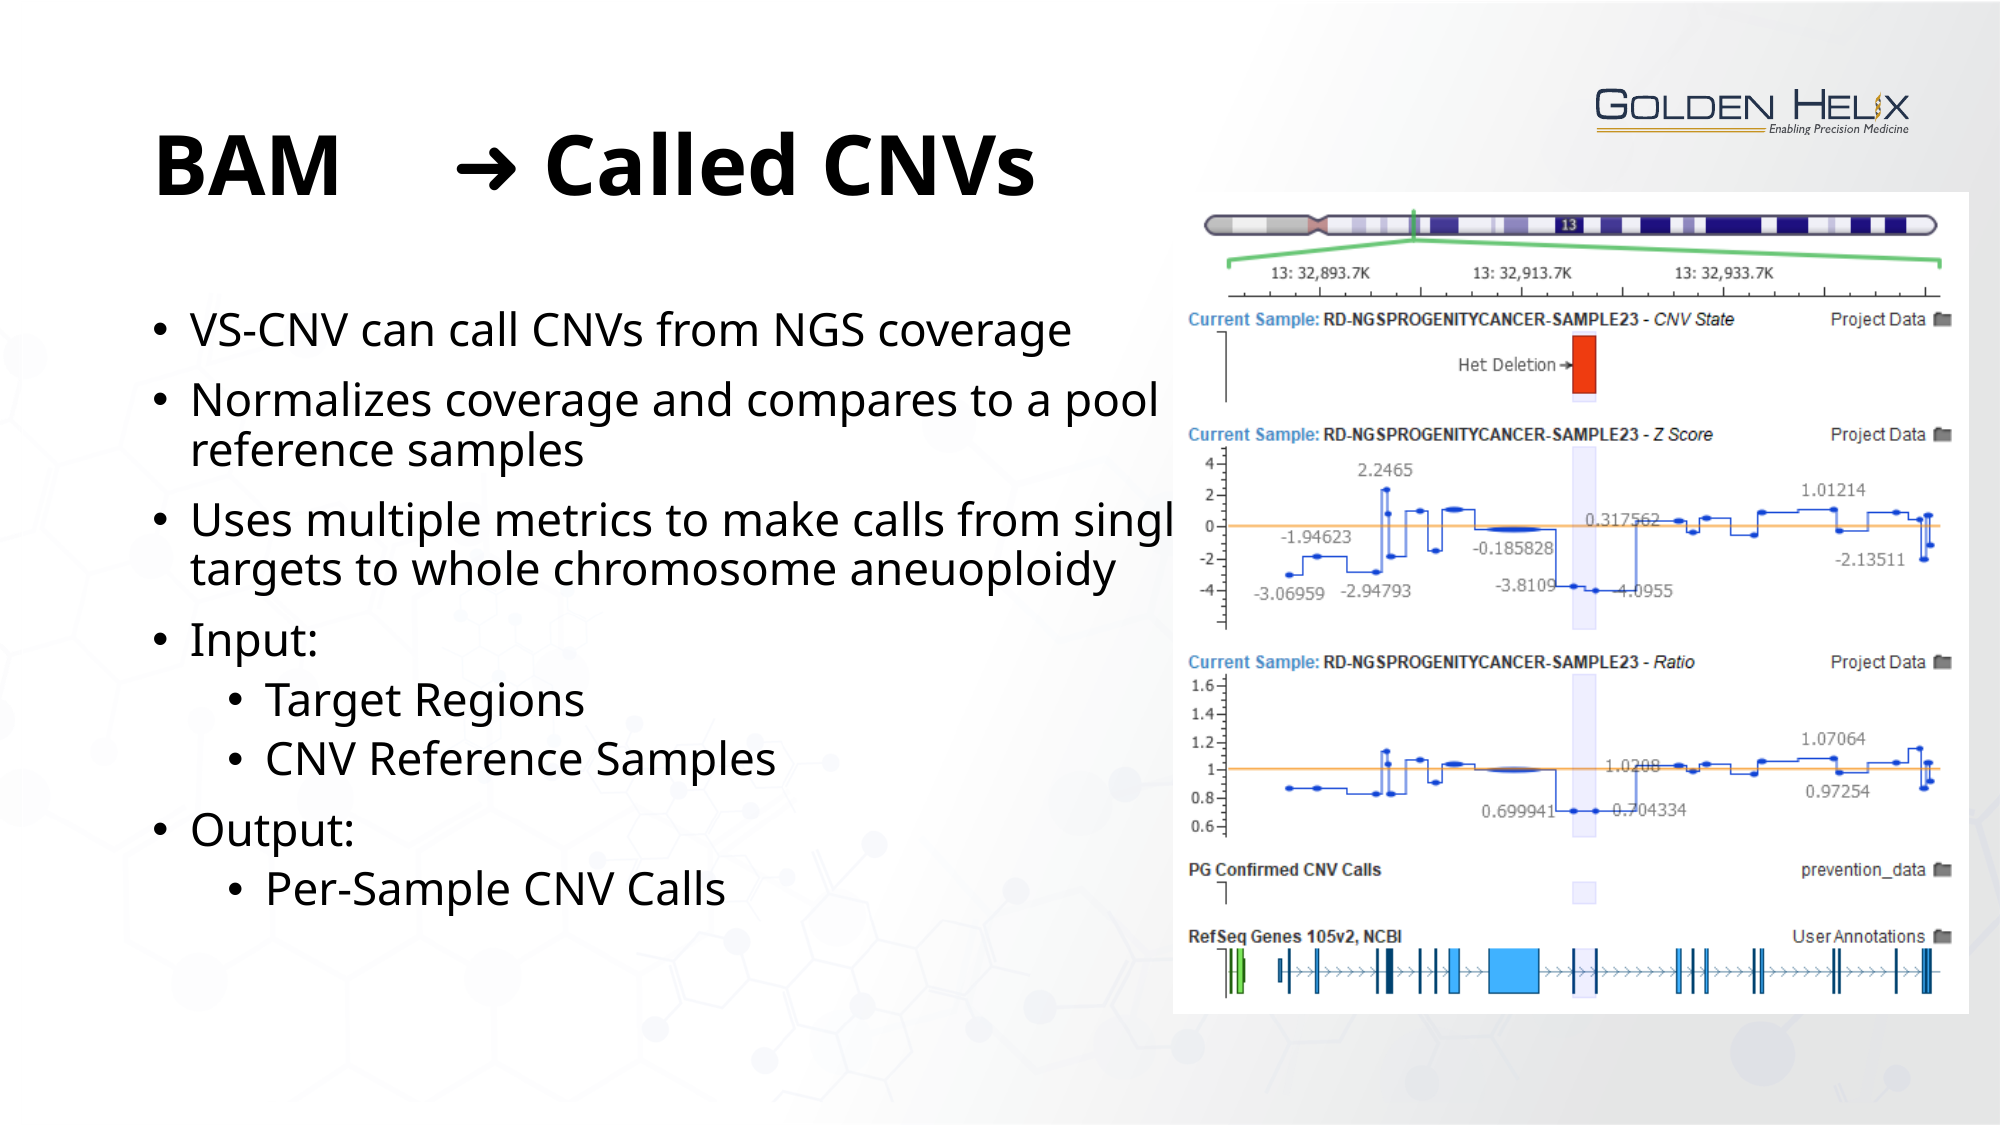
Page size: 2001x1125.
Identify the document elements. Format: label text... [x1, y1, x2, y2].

list VS-CNV can call CNVs from NGS coverage Normalizes coverage and compares to a pool of reference samples Uses multiple metrics to make calls from single targets to whole chromosome aneuoploidy Input: Target Regions CNV Reference Samples Output: Per-Sample CNV Calls [137, 299, 1173, 1014]
picture [0, 1, 2000, 1125]
title BAM ➜ Called CNVs [137, 59, 1863, 278]
